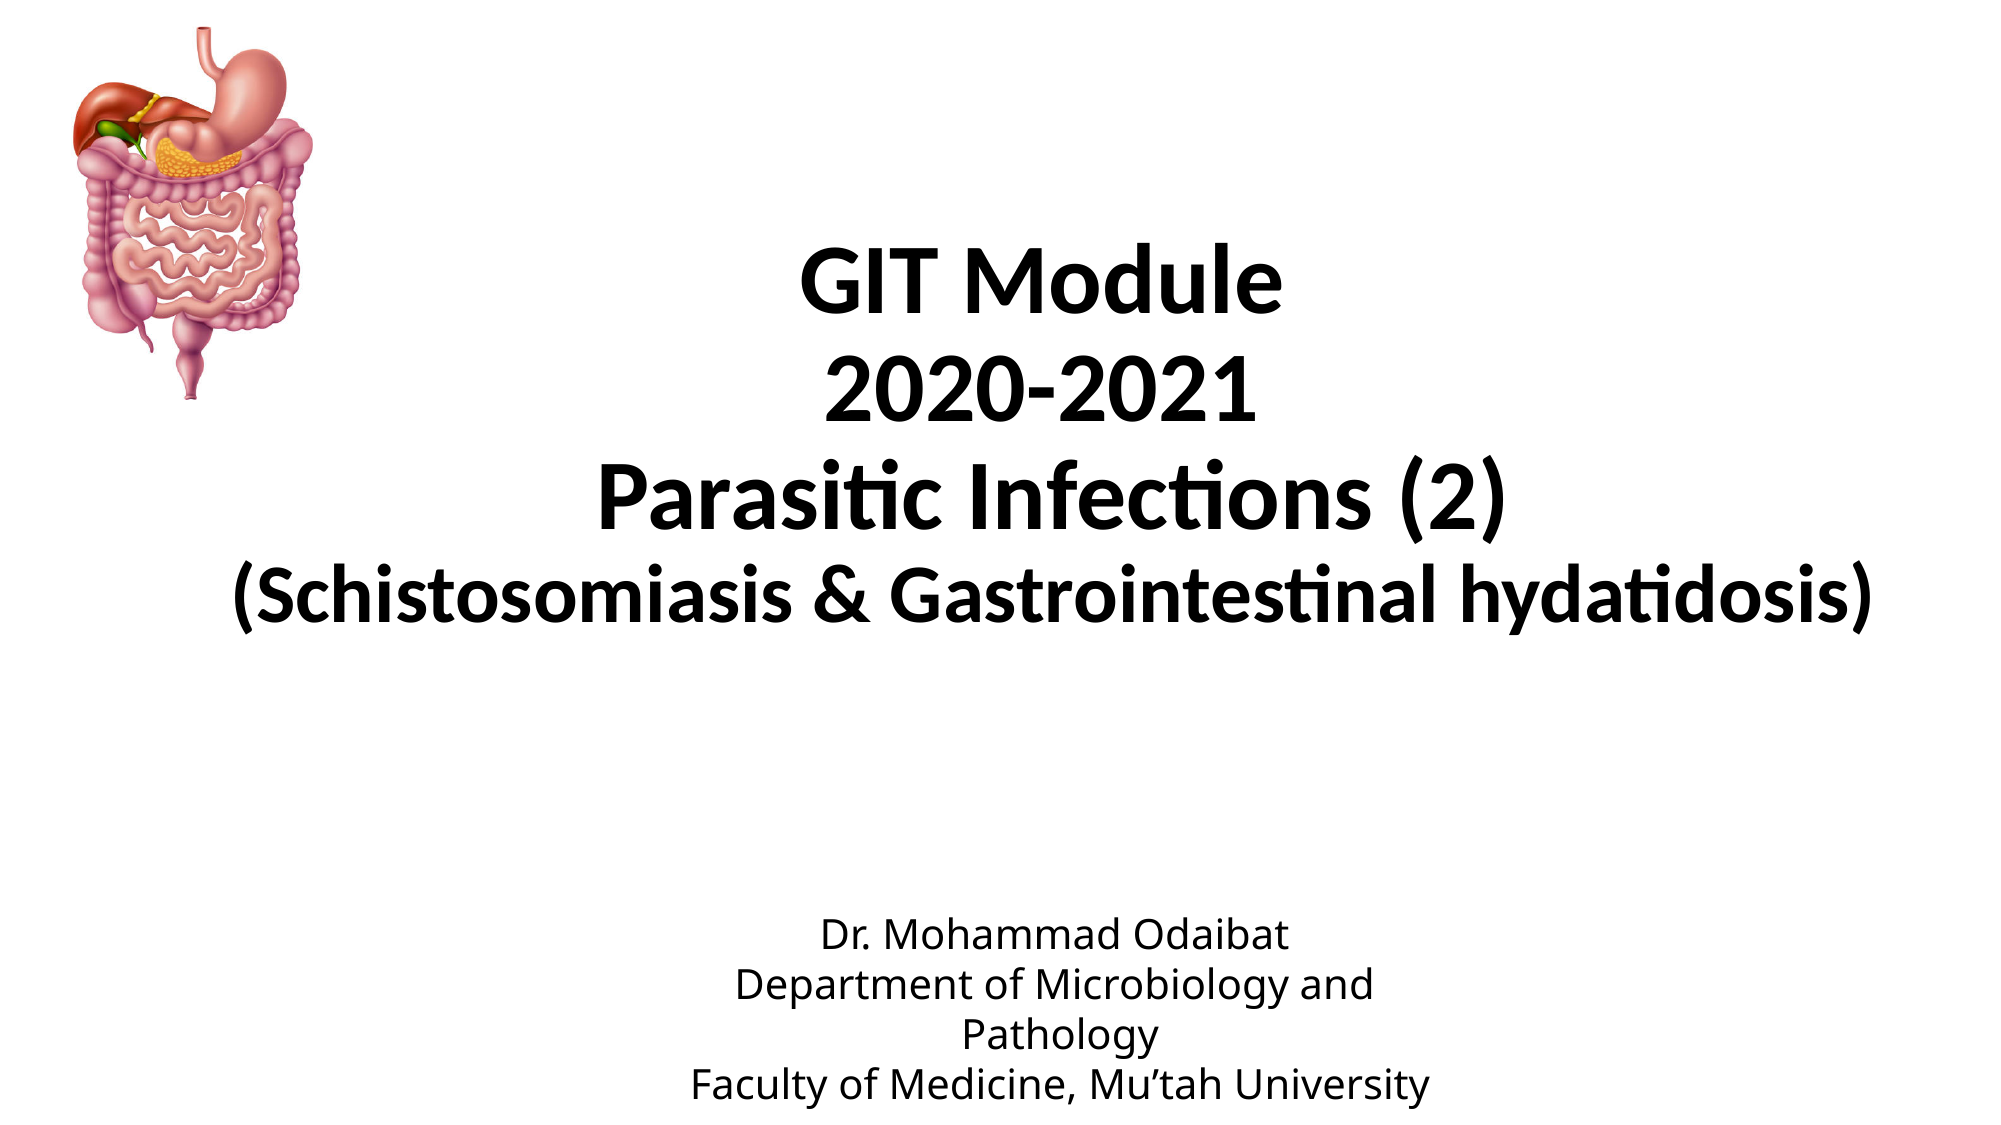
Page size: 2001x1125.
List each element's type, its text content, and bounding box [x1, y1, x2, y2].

text_box Dr. Mohammad Odaibat Department of Microbiology and Pathology Faculty of Medicine, Mu’tah University [616, 899, 1493, 1125]
title GIT Module 2020-2021 Parasitic Infections (2) (Schistosomiasis & Gastrointestinal hydatidosis) [185, 407, 1922, 649]
picture [0, 21, 386, 408]
